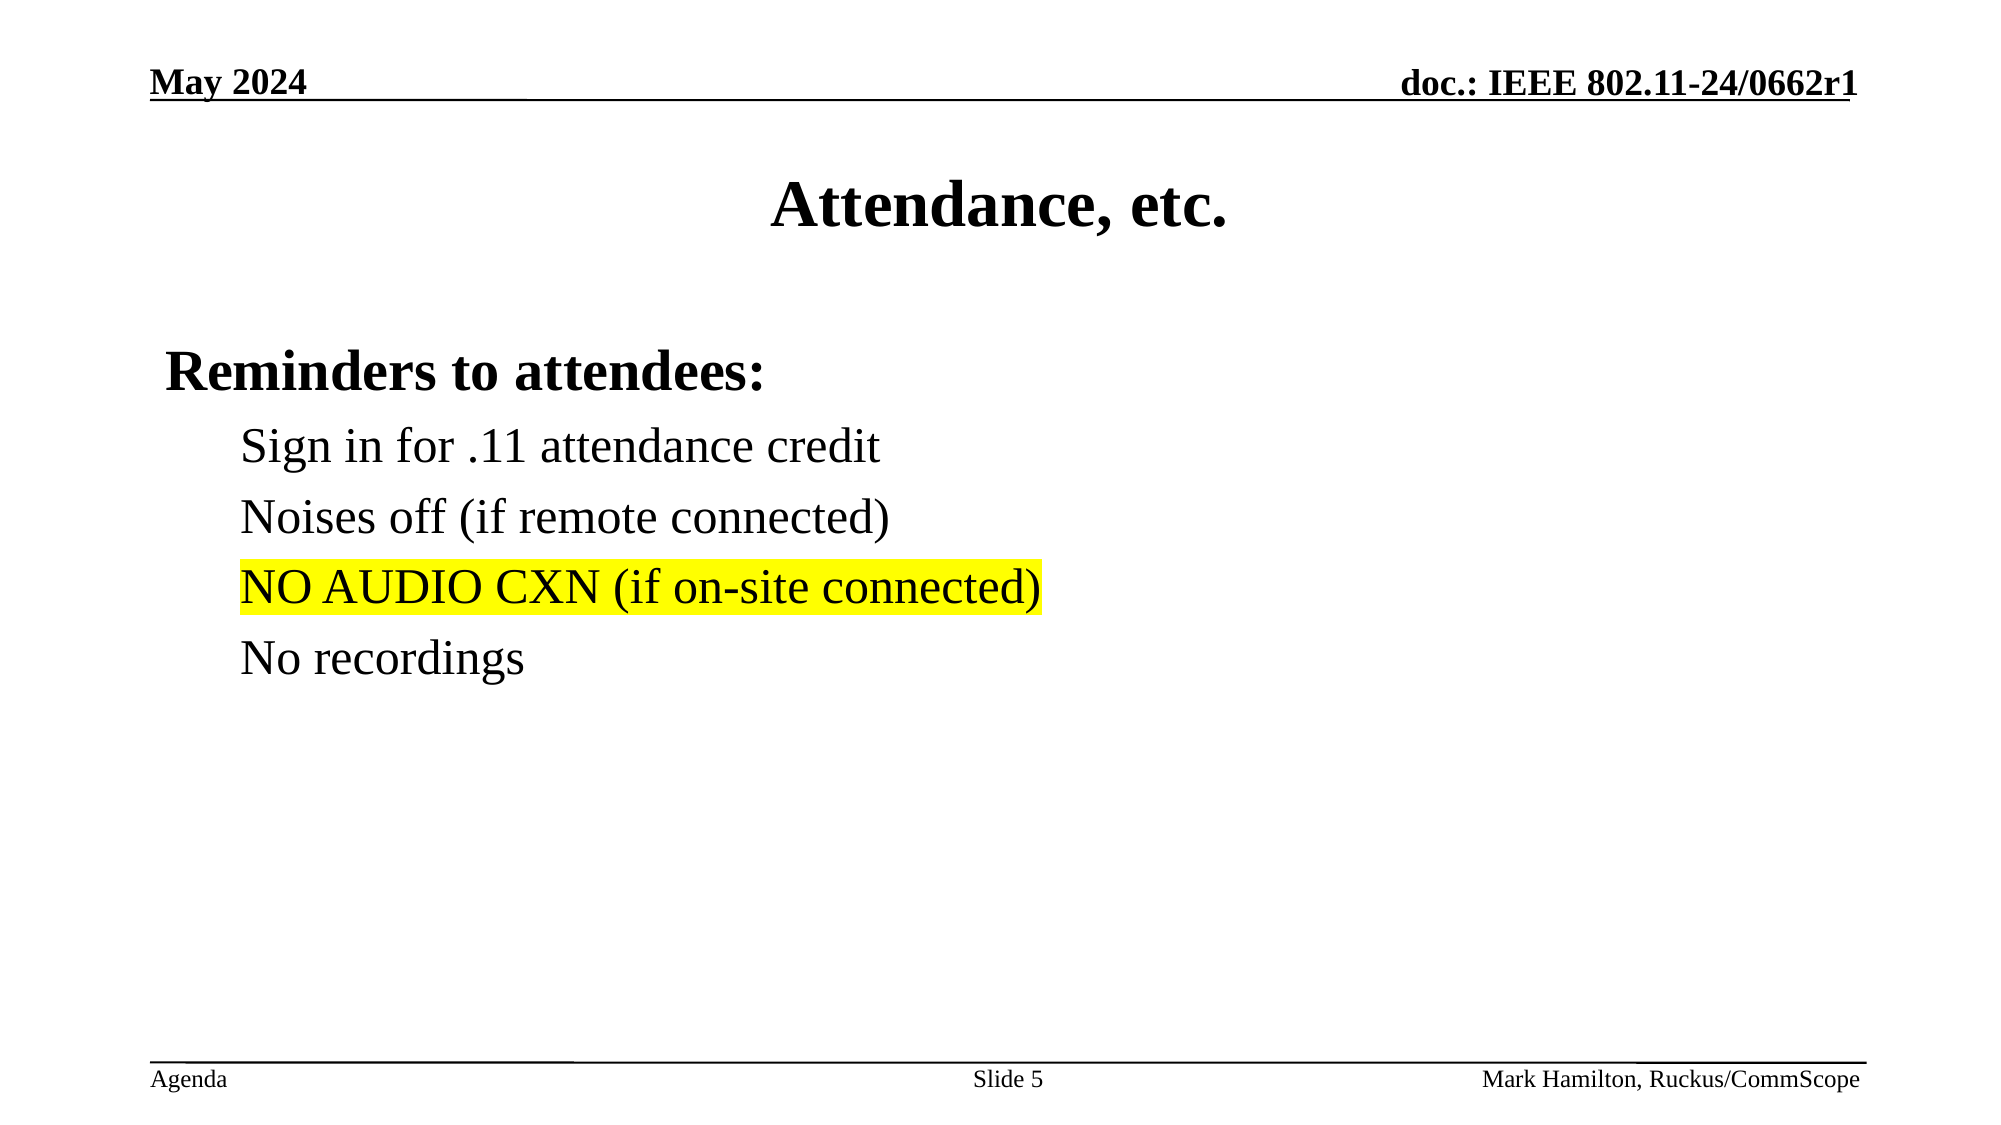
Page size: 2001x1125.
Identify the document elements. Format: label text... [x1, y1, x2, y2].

slide_number Slide 5 [950, 1061, 1067, 1123]
title Attendance, etc. [149, 112, 1850, 288]
list Reminders to attendees: Sign in for .11 attendance credit Noises off (if remote connected) NO AUDIO CXN (if on-site connected) No recordings [149, 324, 1850, 1000]
